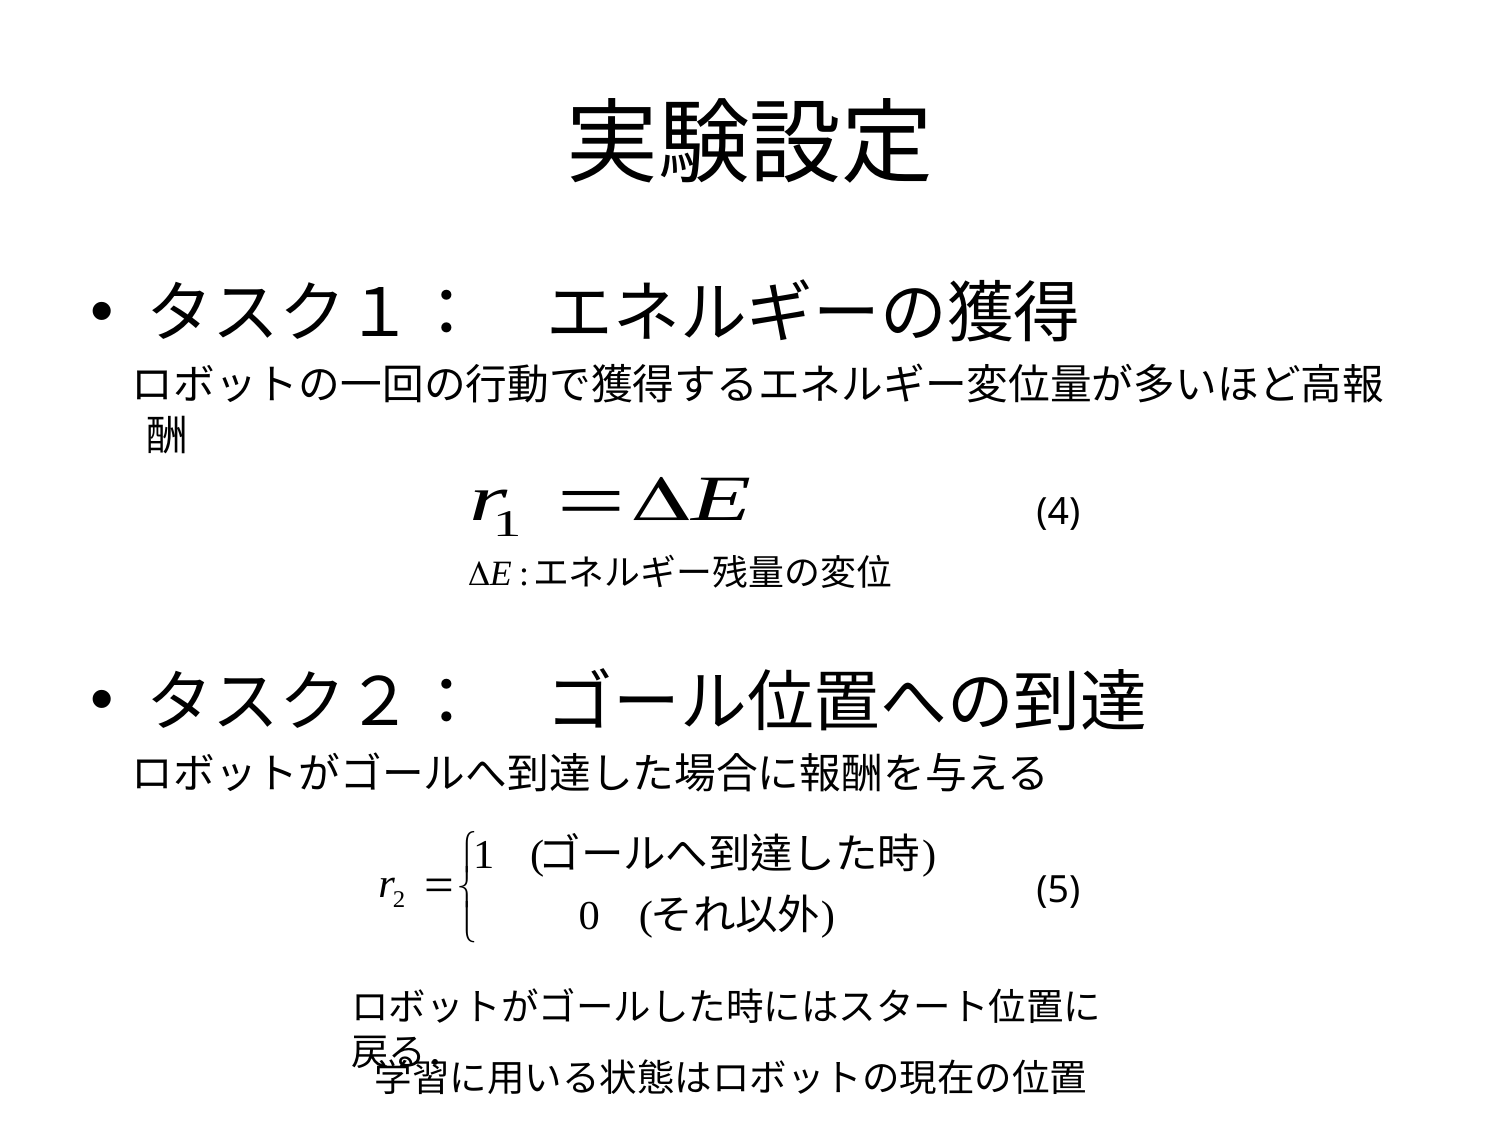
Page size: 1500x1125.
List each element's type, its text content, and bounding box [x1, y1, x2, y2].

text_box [462, 549, 897, 598]
text_box (4) [1021, 479, 1117, 540]
list タスク１： エネルギーの獲得 ロボットの一回の行動で獲得するエネルギー変位量が多いほど高報酬 タスク２： ゴール位置への到達 ロボットがゴールへ到達した場合に報酬を与える [75, 262, 1425, 1005]
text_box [371, 822, 943, 953]
text_box (5) [1021, 857, 1117, 918]
text_box ロボットがゴールした時にはスタート位置に戻る． [336, 975, 1152, 1081]
text_box 学習に用いる状態はロボットの現在の位置 [360, 1046, 1164, 1107]
title 実験設定 [75, 45, 1425, 233]
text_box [454, 455, 774, 548]
